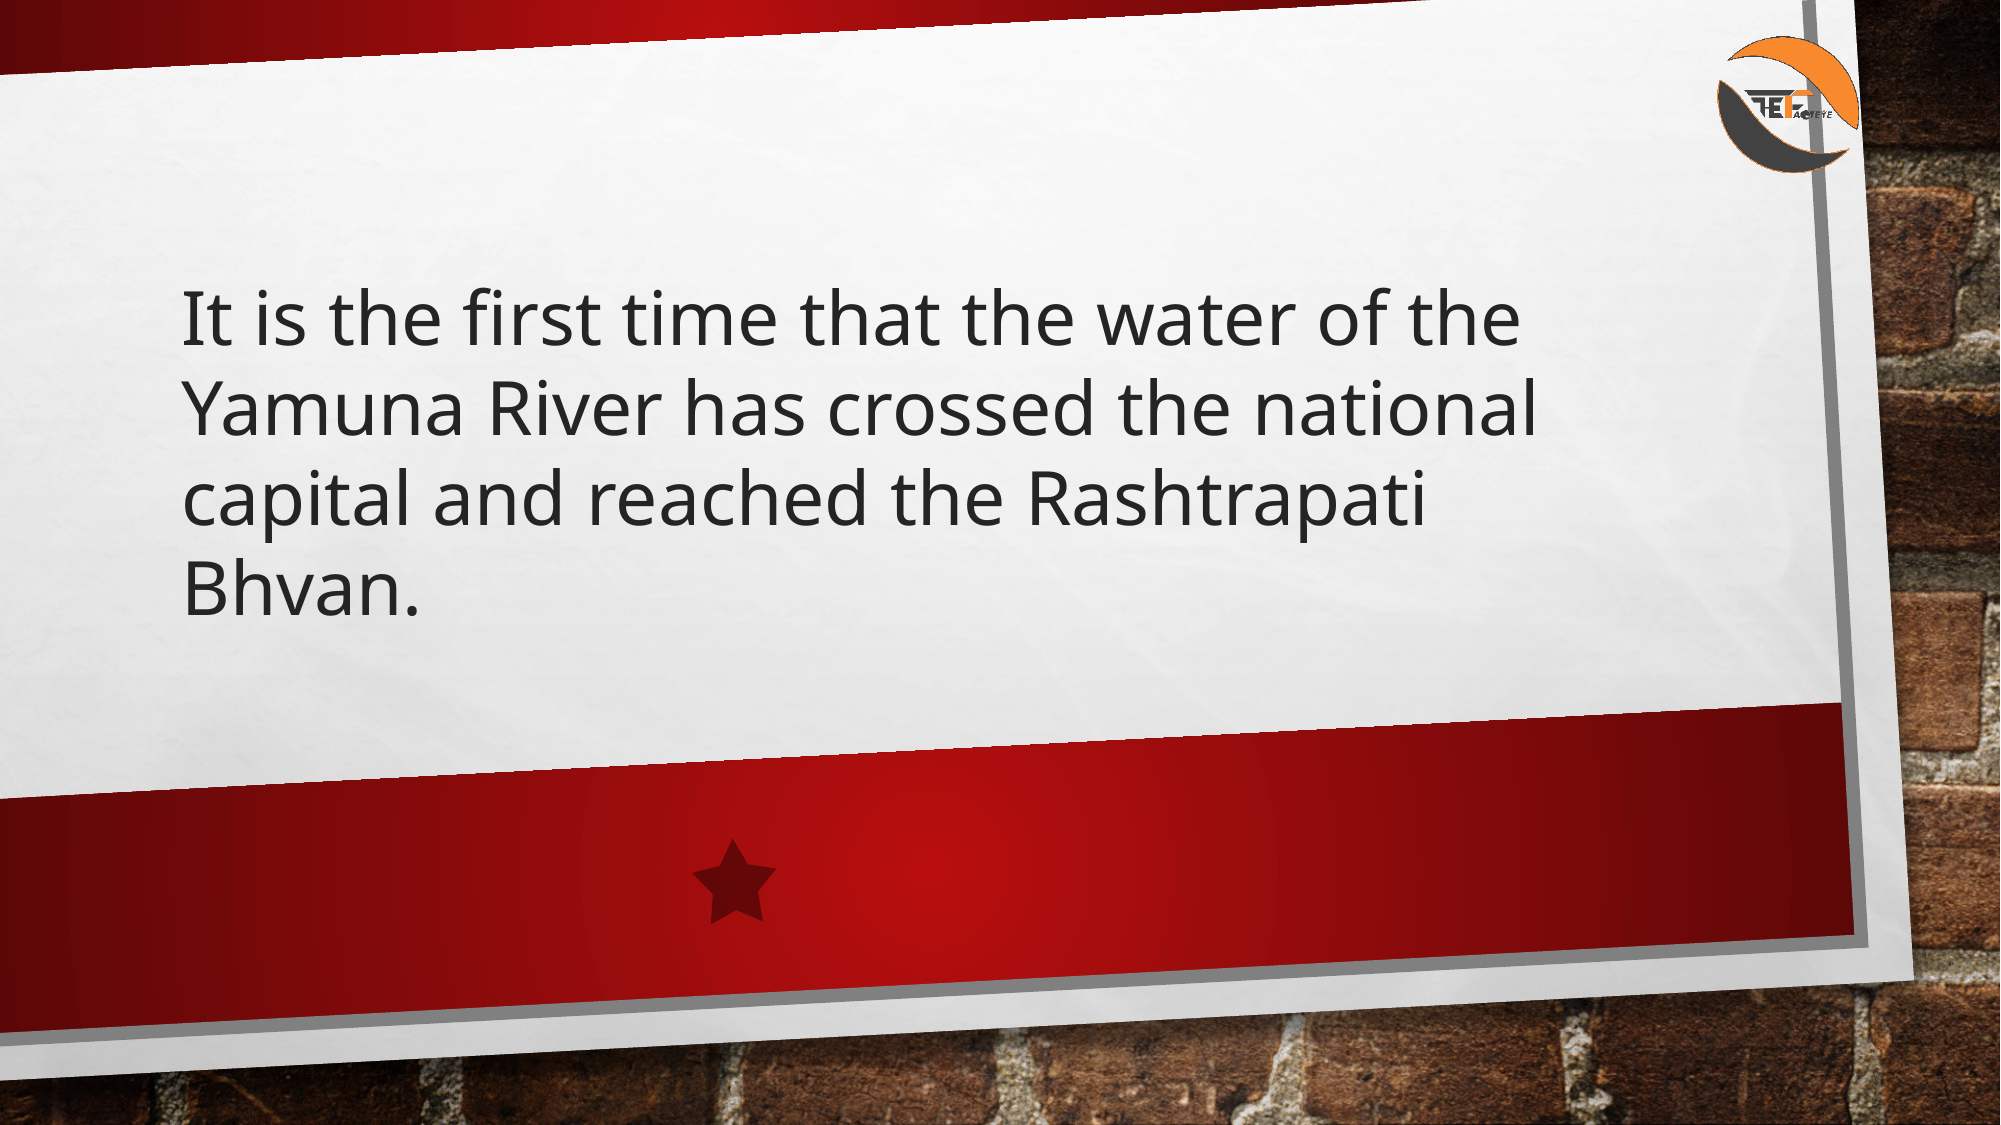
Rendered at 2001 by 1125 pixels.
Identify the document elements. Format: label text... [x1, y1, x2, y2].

picture [0, 0, 2000, 1125]
text_box It is the first time that the water of the Yamuna River has crossed the national capital and reached the Rashtrapati Bhvan. [166, 263, 1689, 638]
